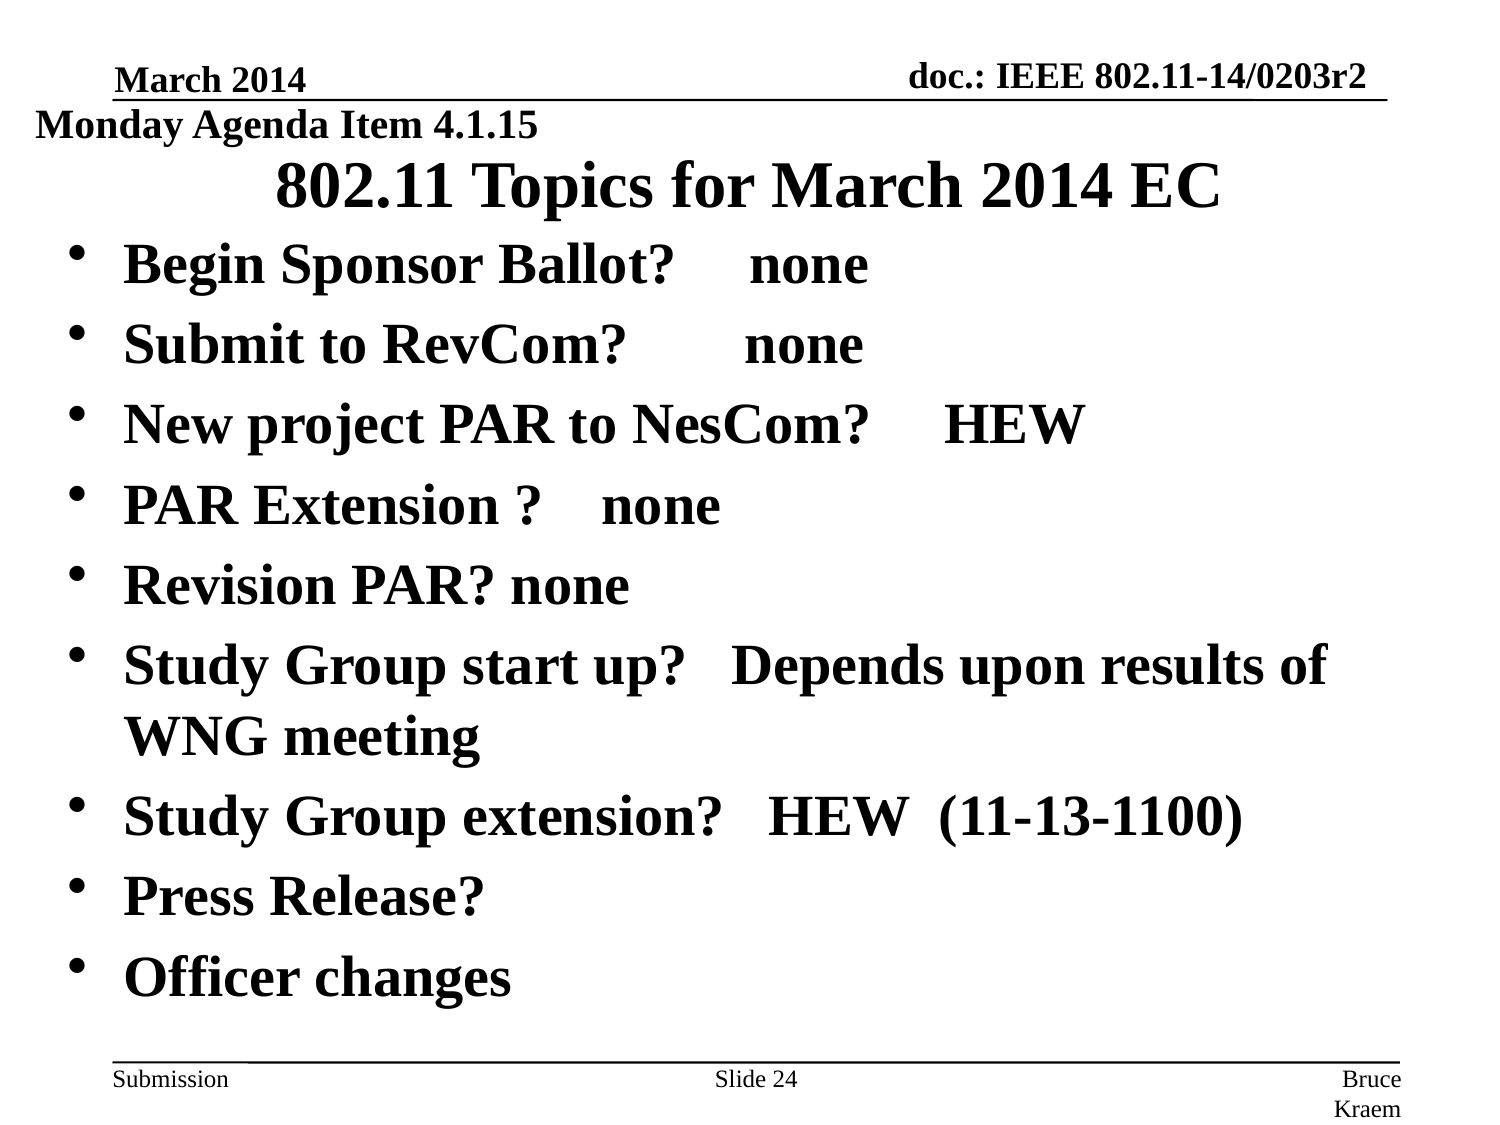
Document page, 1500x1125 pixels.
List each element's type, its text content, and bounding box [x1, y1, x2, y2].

slide_number Slide 24 [714, 1062, 798, 1093]
text_box Monday Agenda Item 4.1.15 [20, 89, 565, 155]
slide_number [114, 54, 366, 89]
title 802.11 Topics for March 2014 EC [112, 112, 1388, 217]
footer Bruce Kraemer, Marvell [1325, 1062, 1402, 1093]
list Begin Sponsor Ballot? none Submit to RevCom? none New project PAR to NesCom? HEW PAR Extension ? none Revision PAR? none Study Group start up? Depends upon results of WNG meeting Study Group extension? HEW (11-13-1100) Press Release? Officer changes [52, 217, 1451, 1041]
